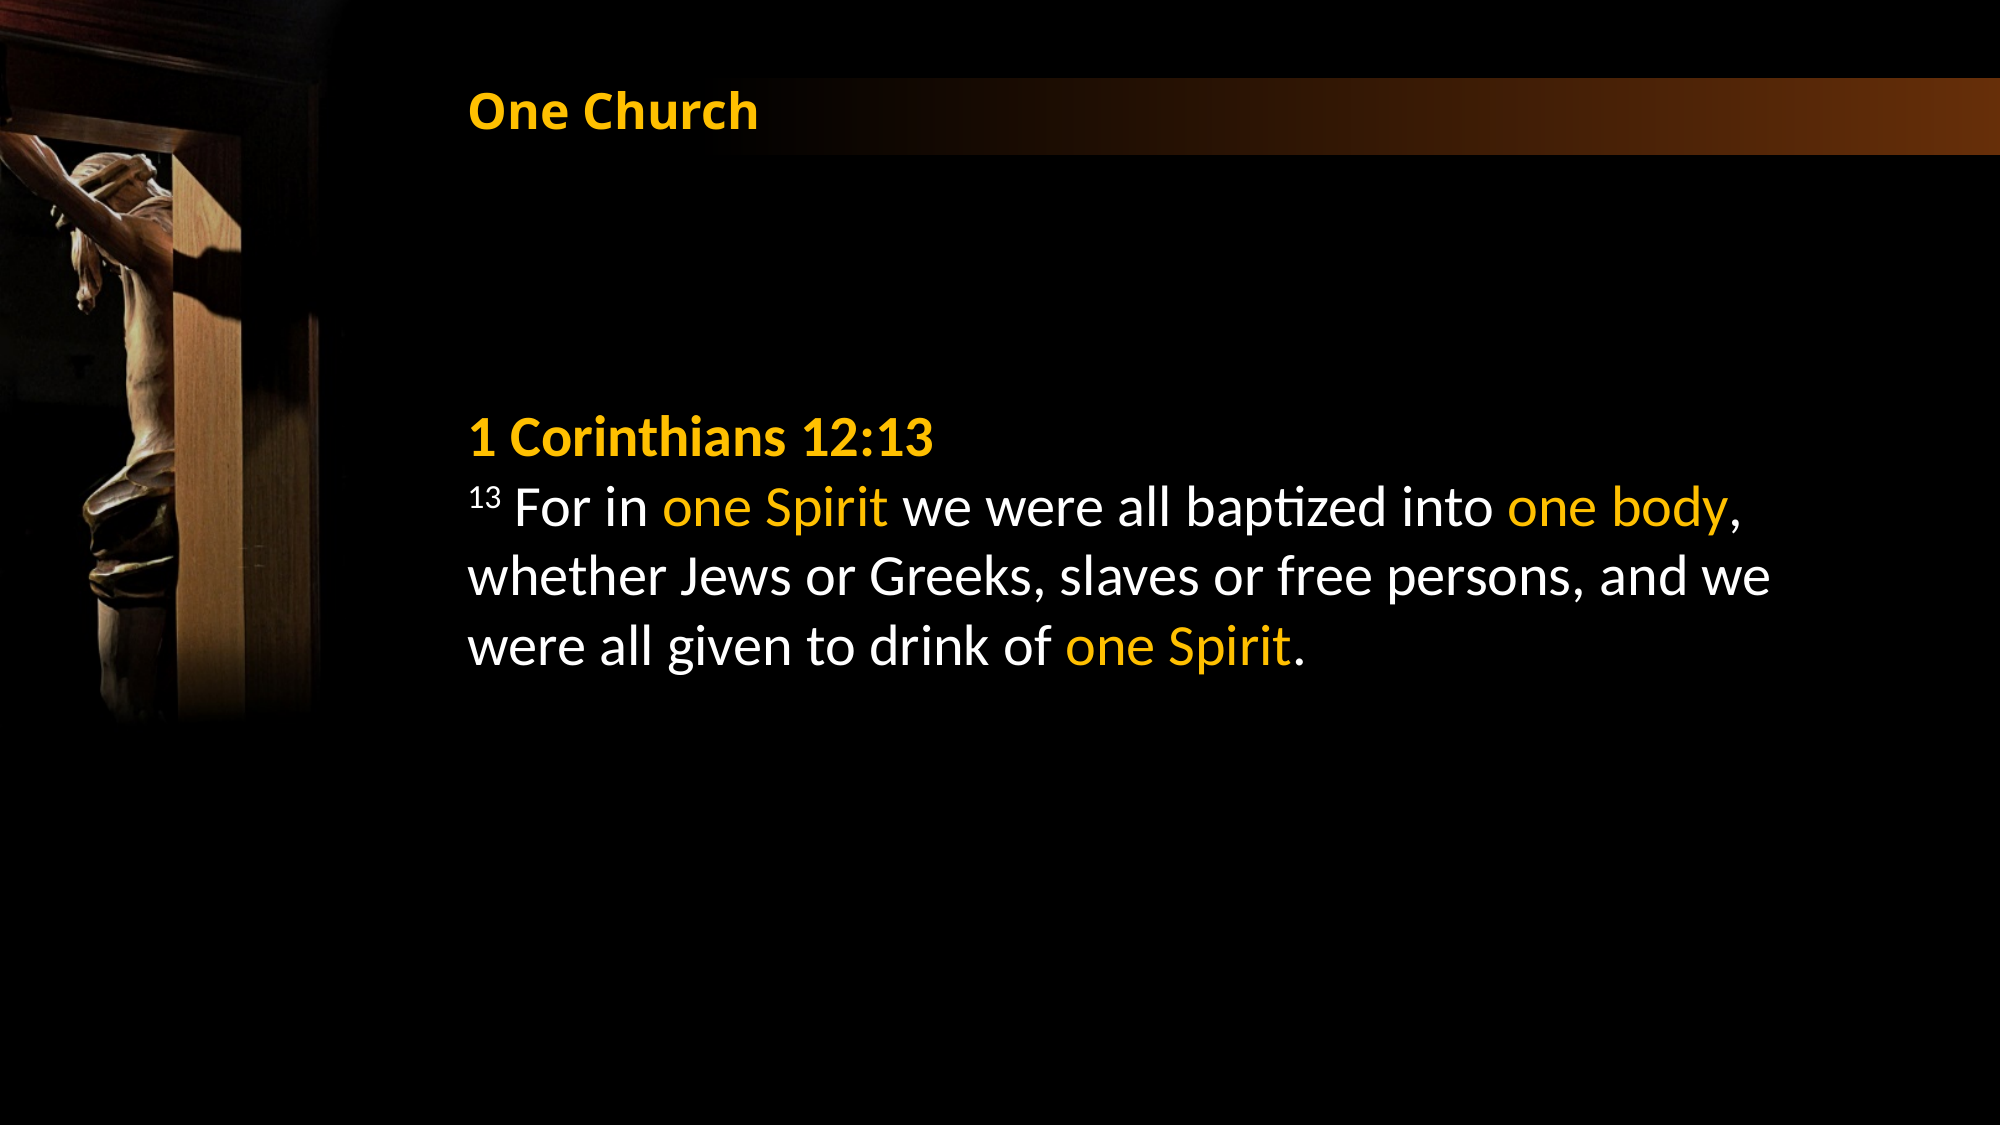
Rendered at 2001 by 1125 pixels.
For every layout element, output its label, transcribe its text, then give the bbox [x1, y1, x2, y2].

text_box 1 Corinthians 12:13 13 For in one Spirit we were all baptized into one body, whether Jews or Greeks, slaves or free persons, and we were all given to drink of one Spirit. [452, 390, 1895, 685]
picture [0, 0, 797, 776]
subtitle One Church [452, 78, 2000, 155]
